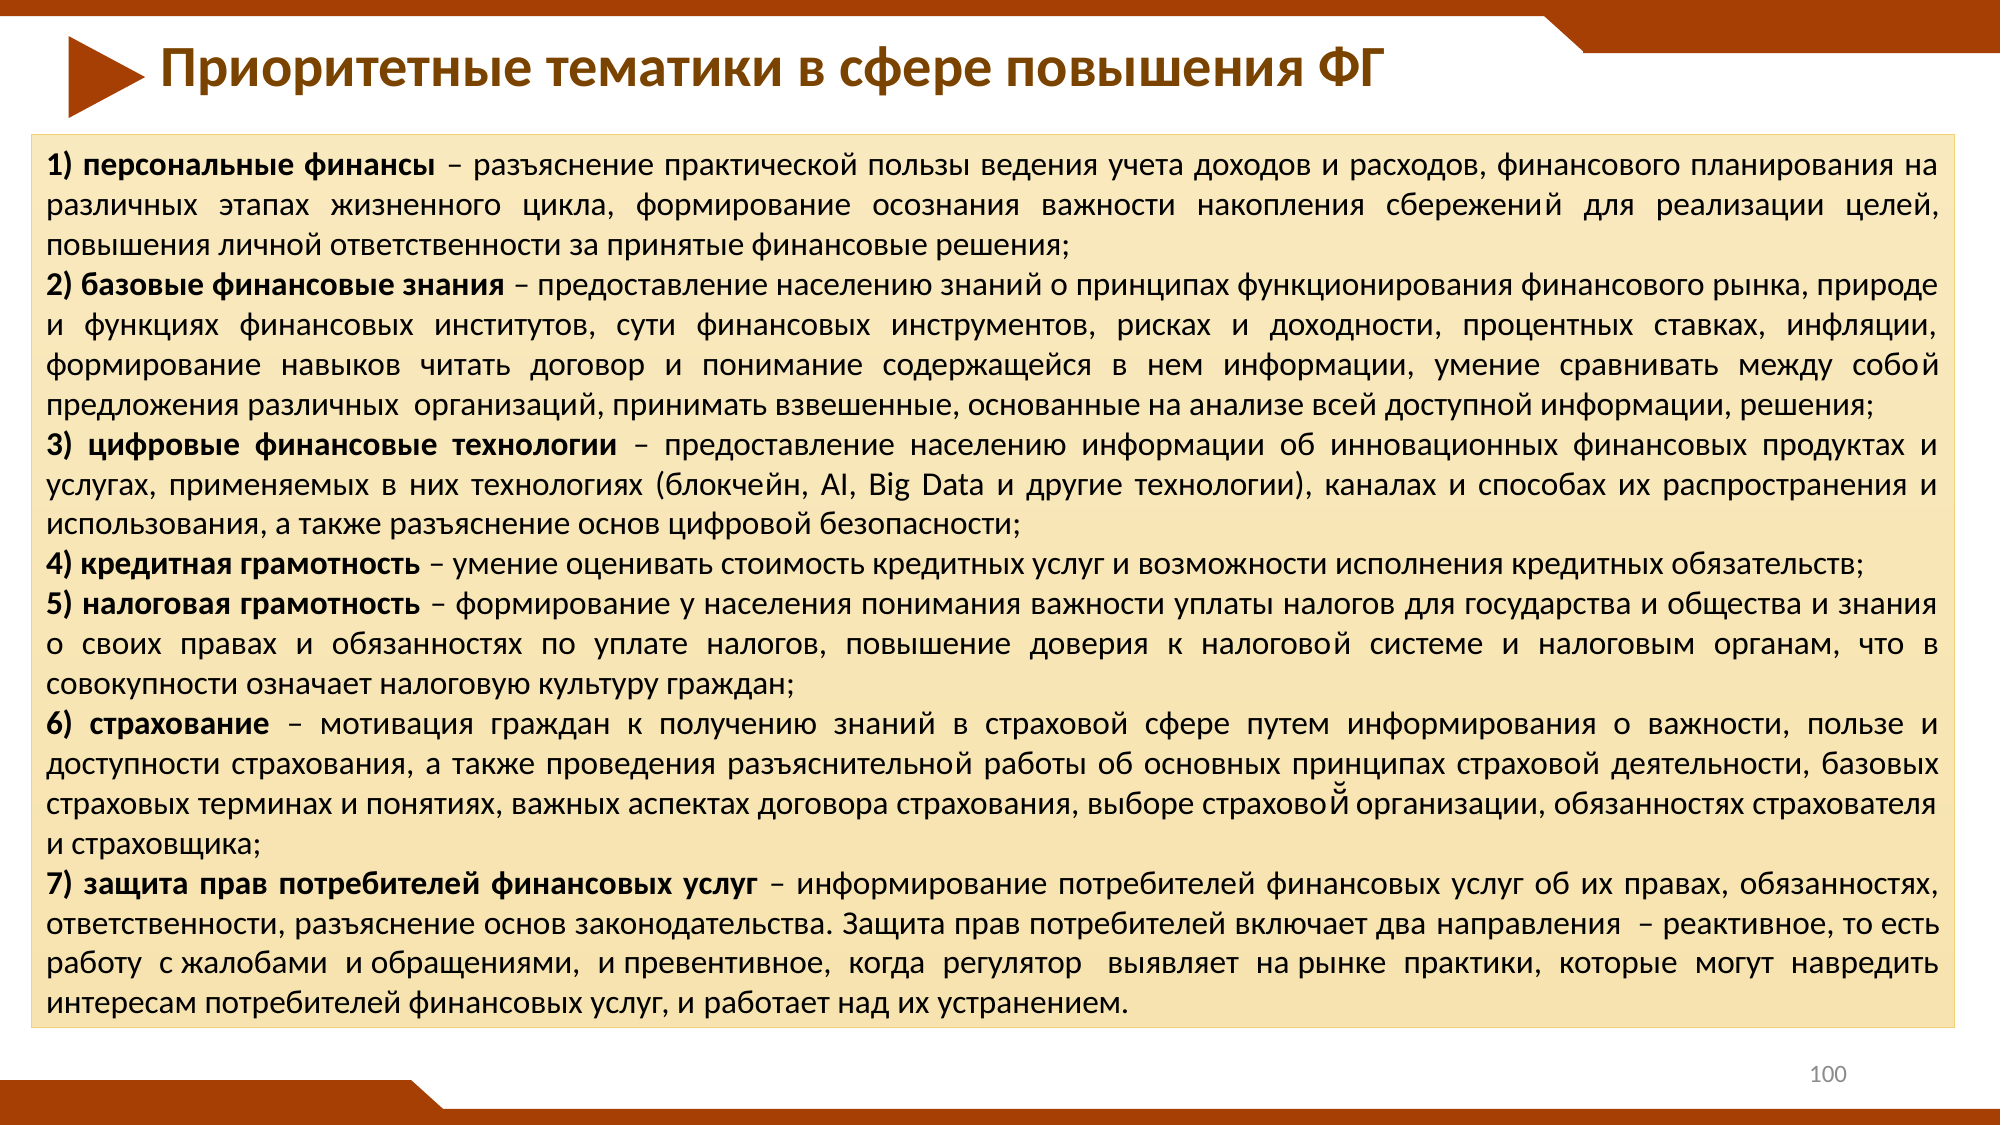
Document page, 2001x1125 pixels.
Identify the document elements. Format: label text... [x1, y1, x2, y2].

slide_number 100 [1412, 1042, 1863, 1103]
text_box Приоритетные тематики в сфере повышения ФГ [160, 36, 1863, 134]
text_box 1) персональные финансы – разъяснение практической пользы ведения учета доходов и расходов, финансового планирования на различных этапах жизненного цикла, формирование осознания важности накопления сбережений для реализации целей, повышения личной ответственности за принятые финансовые решения; 2) базовые финансовые знания – предоставление населению знаний о принципах функционирования финансового рынка, природе и функциях финансовых институтов, сути финансовых инструментов, рисках и доходности, процентных ставках, инфляции, формирование навыков читать договор и понимание содержащейся в нем информации, умение сравнивать между собой предложения различных организаций, принимать взвешенные, основанные на анализе всей доступной информации, решения; 3) цифровые финансовые технологии – предоставление населению информации об инновационных финансовых продуктах и услугах, применяемых в них технологиях (блокчейн, AI, Big Data и другие технологии), каналах и способах их распространения и использования, а также разъяснение основ цифровой безопасности; 4) кредитная грамотность – умение оценивать стоимость кредитных услуг и возможности исполнения кредитных обязательств; 5) налоговая грамотность – формирование у населения понимания важности уплаты налогов для государства и общества и знания о своих правах и обязанностях по уплате налогов, повышение доверия к налоговой системе и налоговым органам, что в совокупности означает налоговую культуру граждан; 6) страхование – мотивация граждан к получению знаний в страховой сфере путем информирования о важности, пользе и доступности страхования, а также проведения разъяснительной работы об основных принципах страховой деятельности, базовых страховых терминах и понятиях, важных аспектах договора страхования, выборе страховой̆ организации, обязанностях страхователя и страховщика; 7) защита прав потребителей финансовых услуг – информирование потребителей финансовых услуг об их правах, обязанностях, ответственности, разъяснение основ законодательства. Защита прав потребителей включает два направления – реактивное, то есть работу с жалобами и обращениями, и превентивное, когда регулятор выявляет на рынке практики, которые могут навредить интересам потребителей финансовых услуг, и работает над их устранением. [31, 134, 1955, 1028]
text_box [67, 34, 148, 120]
